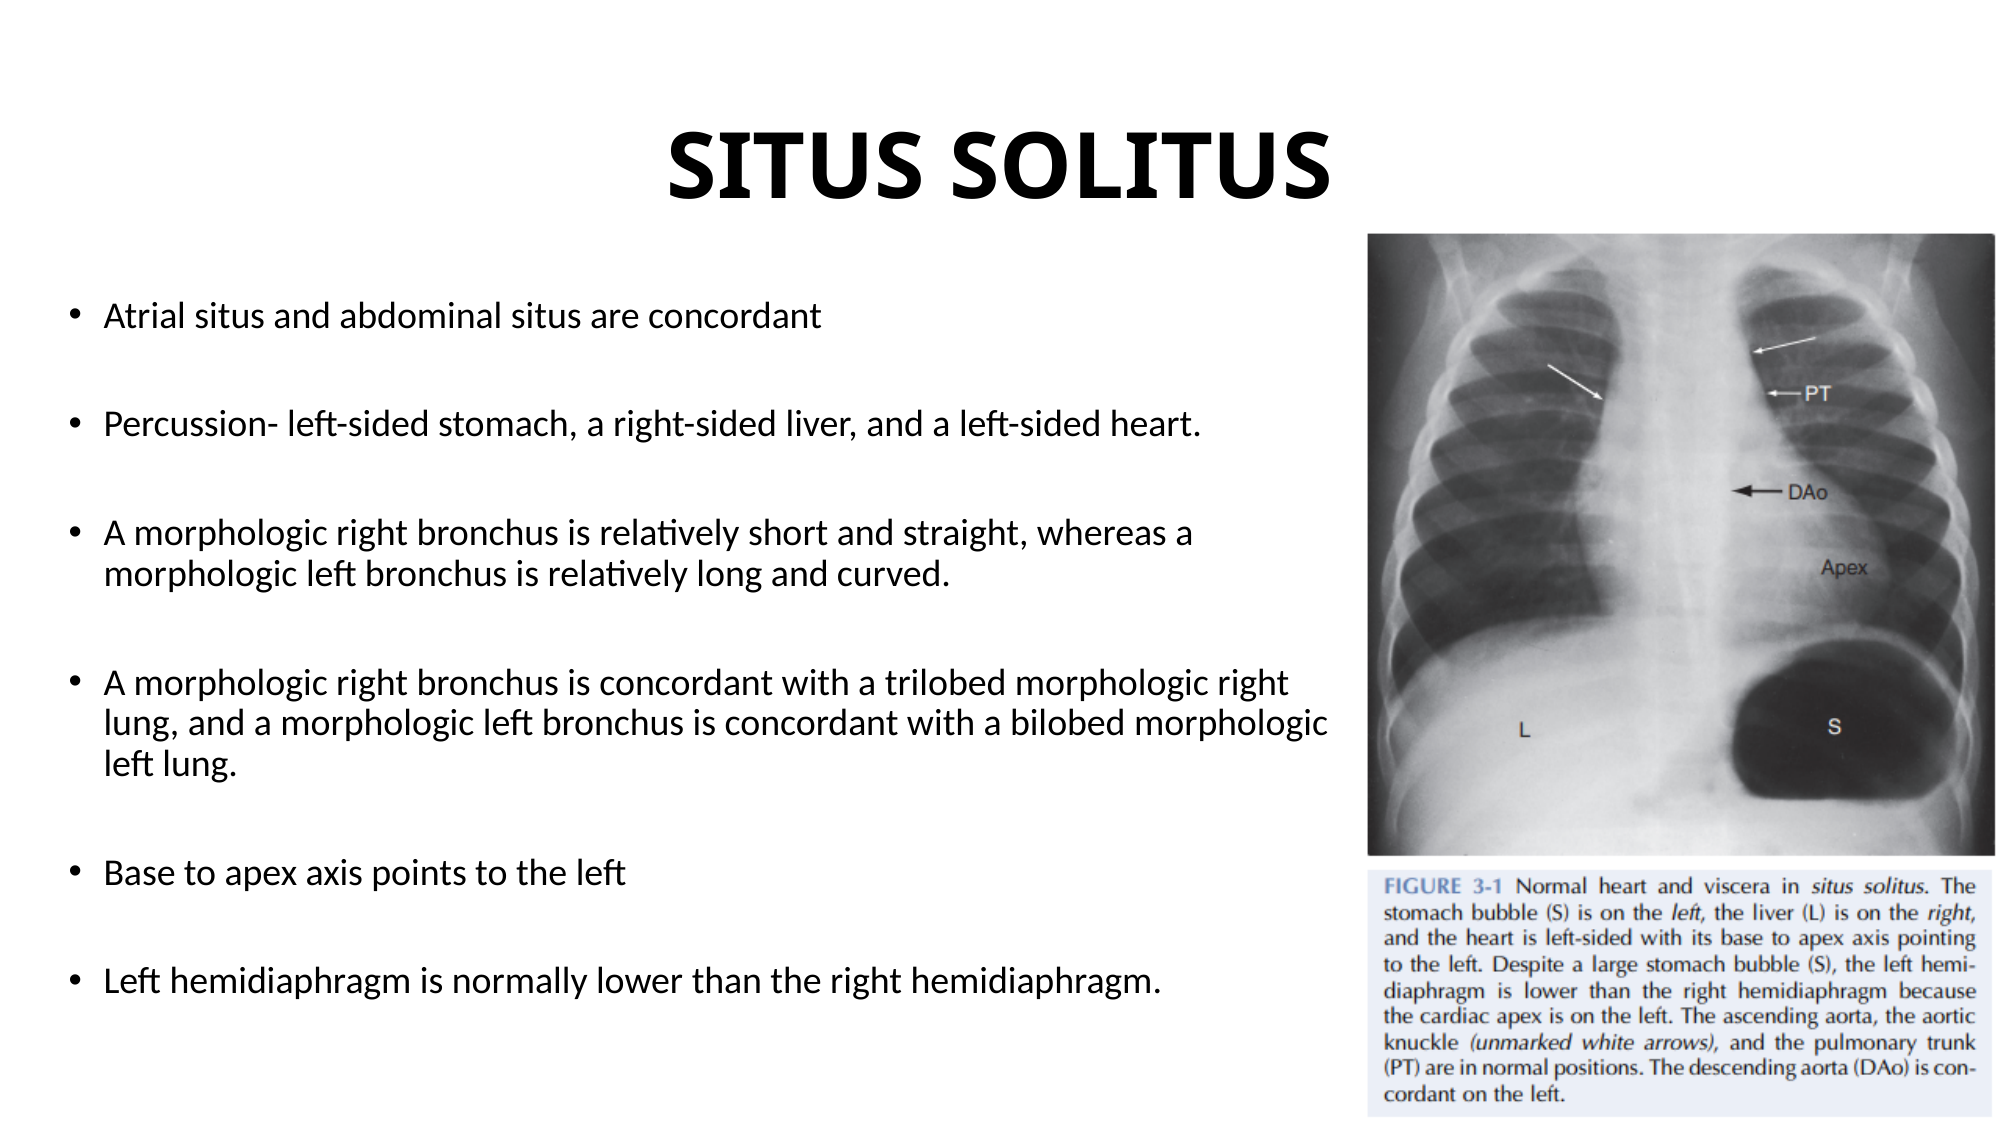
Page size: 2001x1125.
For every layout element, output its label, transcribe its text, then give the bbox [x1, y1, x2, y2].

list Atrial situs and abdominal situs are concordant Percussion- left-sided stomach, a right-sided liver, and a left-sided heart. A morphologic right bronchus is relatively short and straight, whereas a morphologic left bronchus is relatively long and curved. A morphologic right bronchus is concordant with a trilobed morphologic right lung, and a morphologic left bronchus is concordant with a bilobed morphologic left lung. Base to apex axis points to the left Left hemidiaphragm is normally lower than the right hemidiaphragm. [53, 229, 1357, 1014]
title SITUS SOLITUS [137, 59, 1863, 229]
picture [1357, 223, 2000, 1125]
